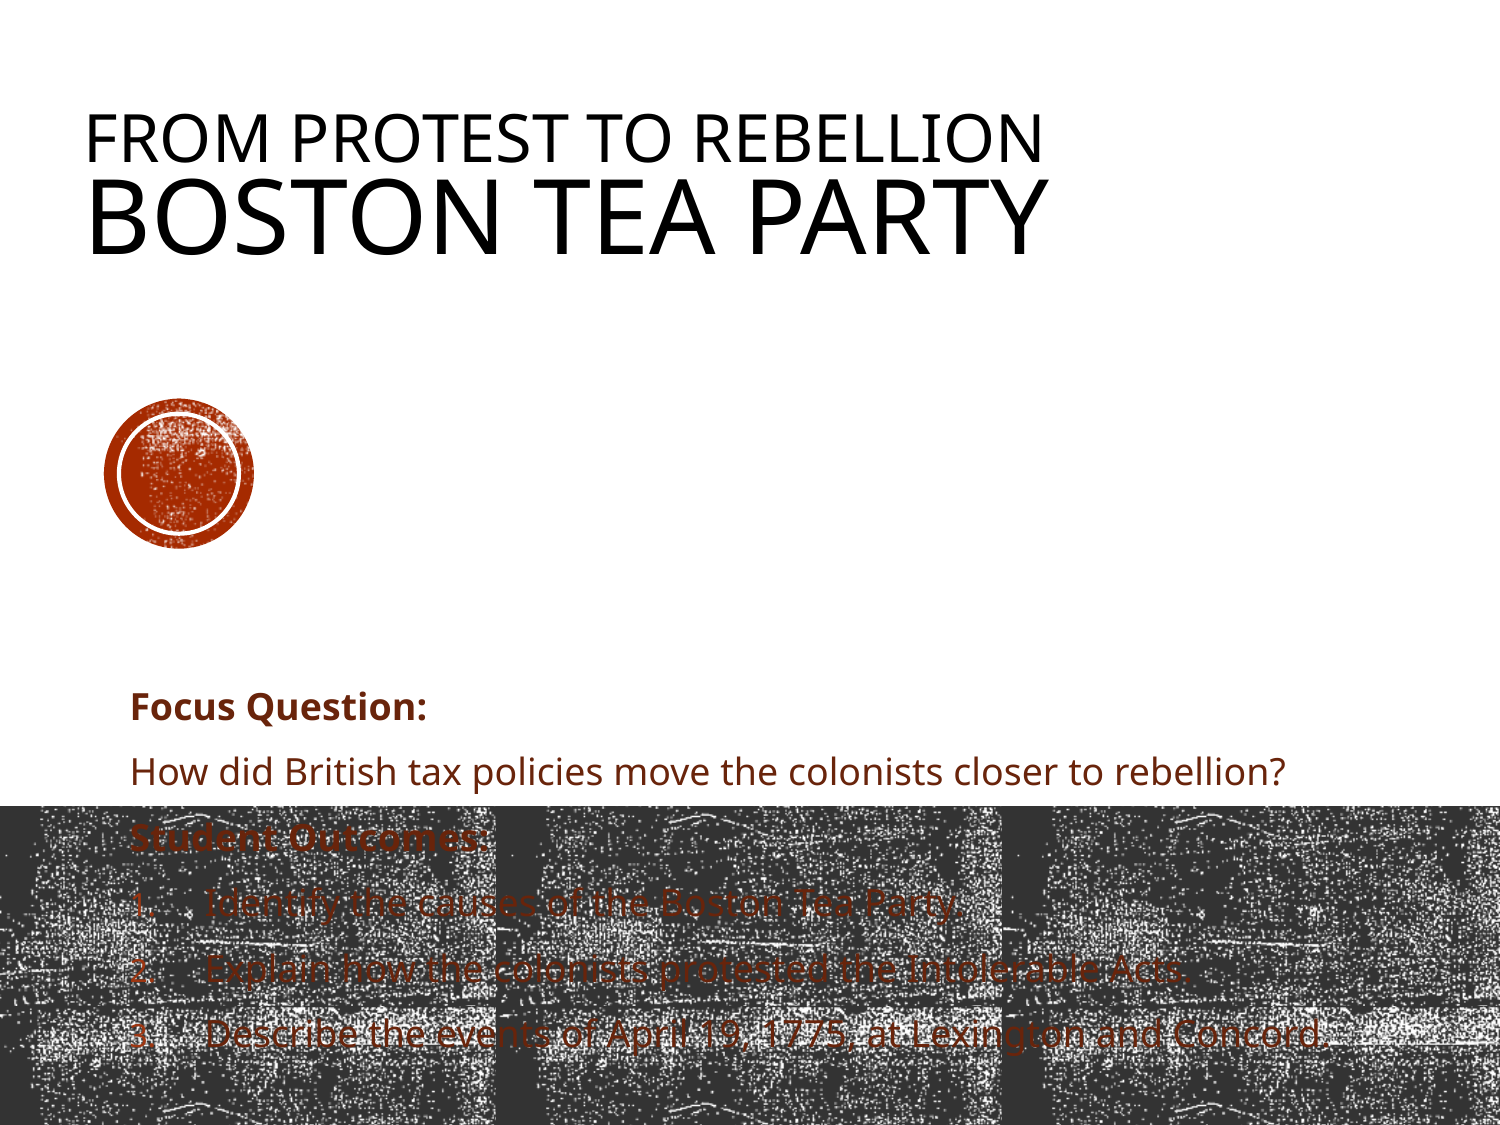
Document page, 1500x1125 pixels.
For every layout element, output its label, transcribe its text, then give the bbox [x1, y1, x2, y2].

title From Protest to Rebellion Boston Tea Party [68, 30, 1432, 356]
list Focus Question: How did British tax policies move the colonists closer to rebellion? Student Outcomes: Identify the causes of the Boston Tea Party. Explain how the colonists protested the Intolerable Acts. Describe the events of April 19, 1775, at Lexington and Concord. [114, 680, 1384, 1125]
